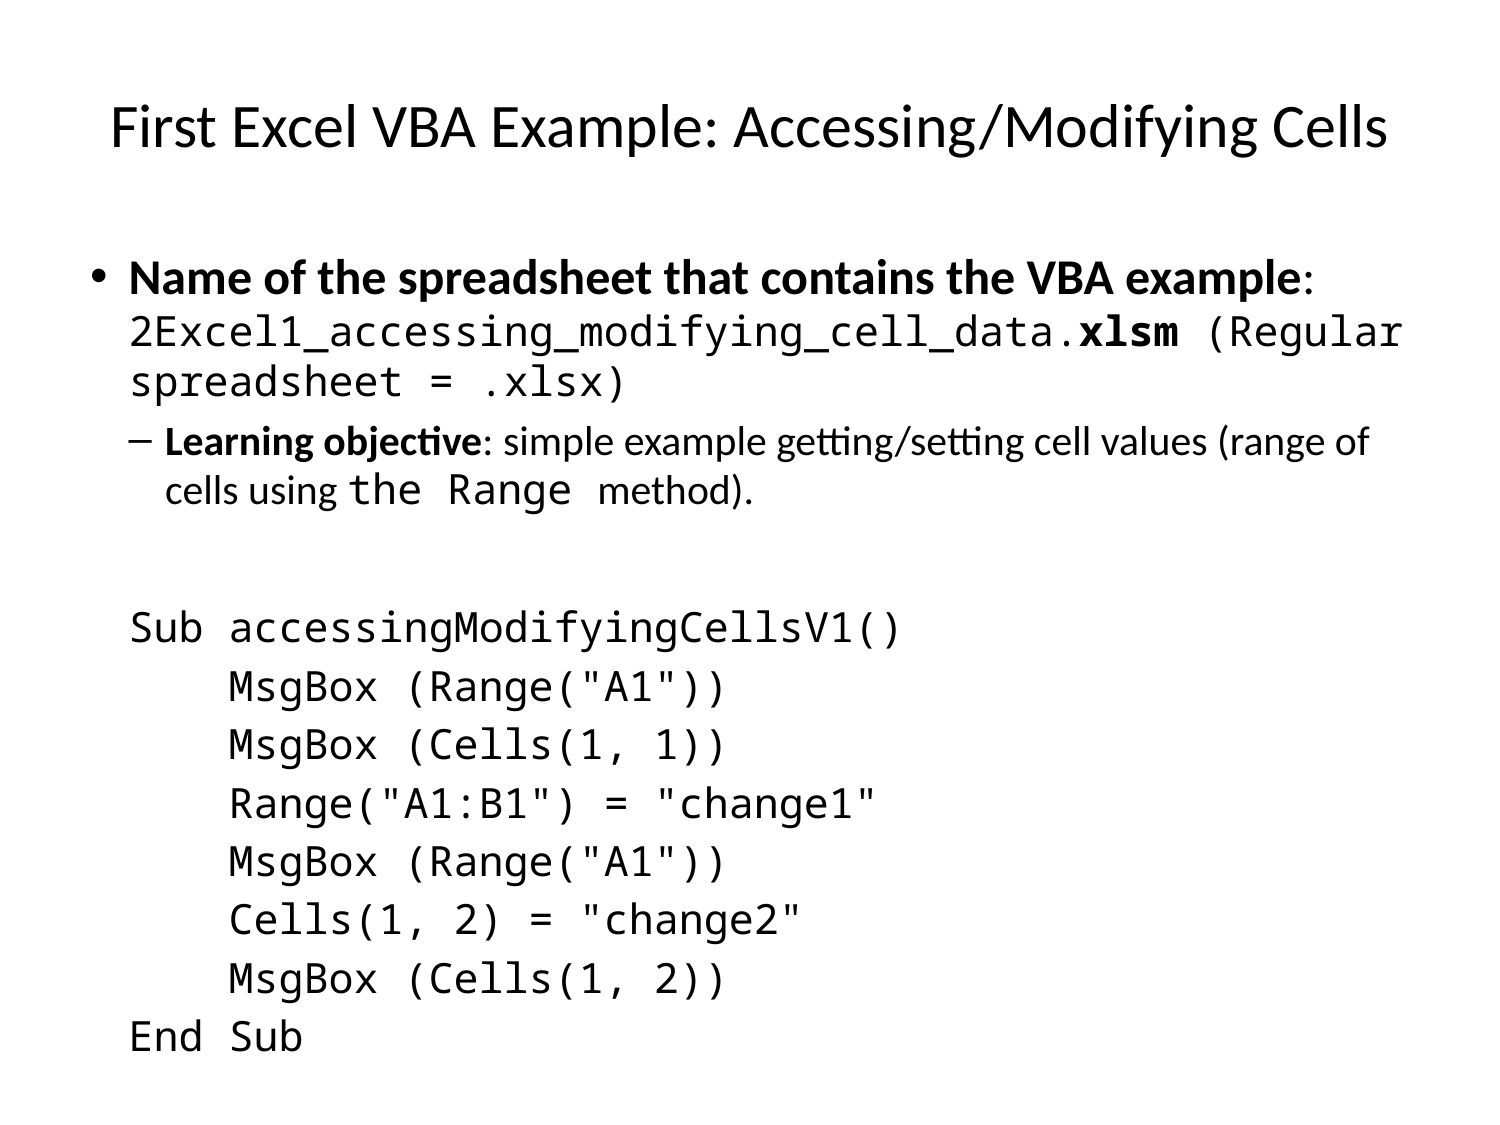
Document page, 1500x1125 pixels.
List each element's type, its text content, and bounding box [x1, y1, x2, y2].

title First Excel VBA Example: Accessing/Modifying Cells [75, 45, 1425, 200]
list Name of the spreadsheet that contains the VBA example: 2Excel1_accessing_modifying_cell_data.xlsm (Regular spreadsheet = .xlsx) Learning objective: simple example getting/setting cell values (range of cells using the Range method). Sub accessingModifyingCellsV1() MsgBox (Range("A1")) MsgBox (Cells(1, 1)) Range("A1:B1") = "change1" MsgBox (Range("A1")) Cells(1, 2) = "change2" MsgBox (Cells(1, 2)) End Sub [75, 237, 1425, 1063]
